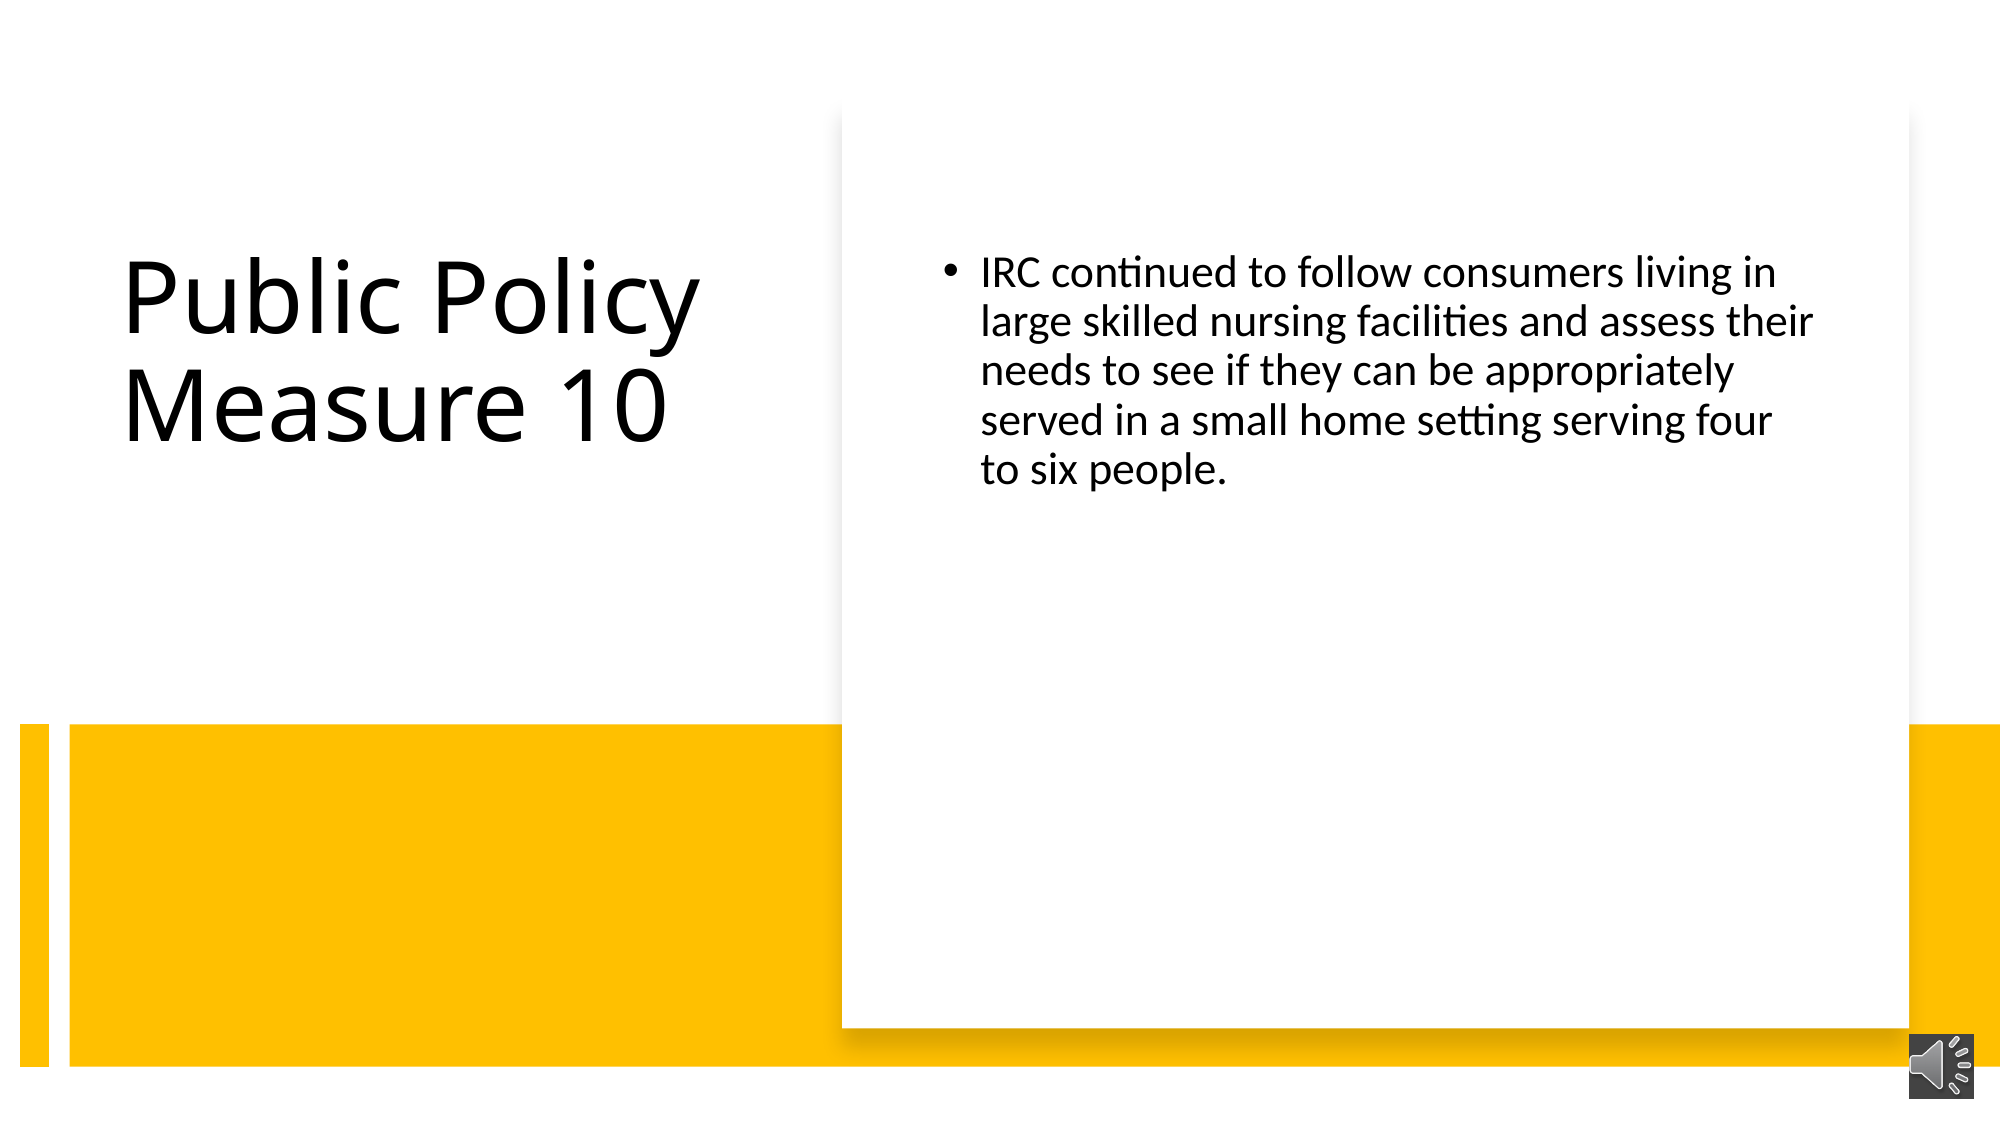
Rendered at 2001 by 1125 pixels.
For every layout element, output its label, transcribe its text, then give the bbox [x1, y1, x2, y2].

text_box [841, 95, 1910, 724]
text_box [0, 0, 2000, 1125]
picture [1908, 1033, 1975, 1100]
list IRC continued to follow consumers living in large skilled nursing facilities and assess their needs to see if they can be appropriately served in a small home setting serving four to six people. [927, 239, 1838, 724]
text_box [34, 724, 2000, 1067]
title Public Policy Measure 10 [105, 239, 729, 682]
